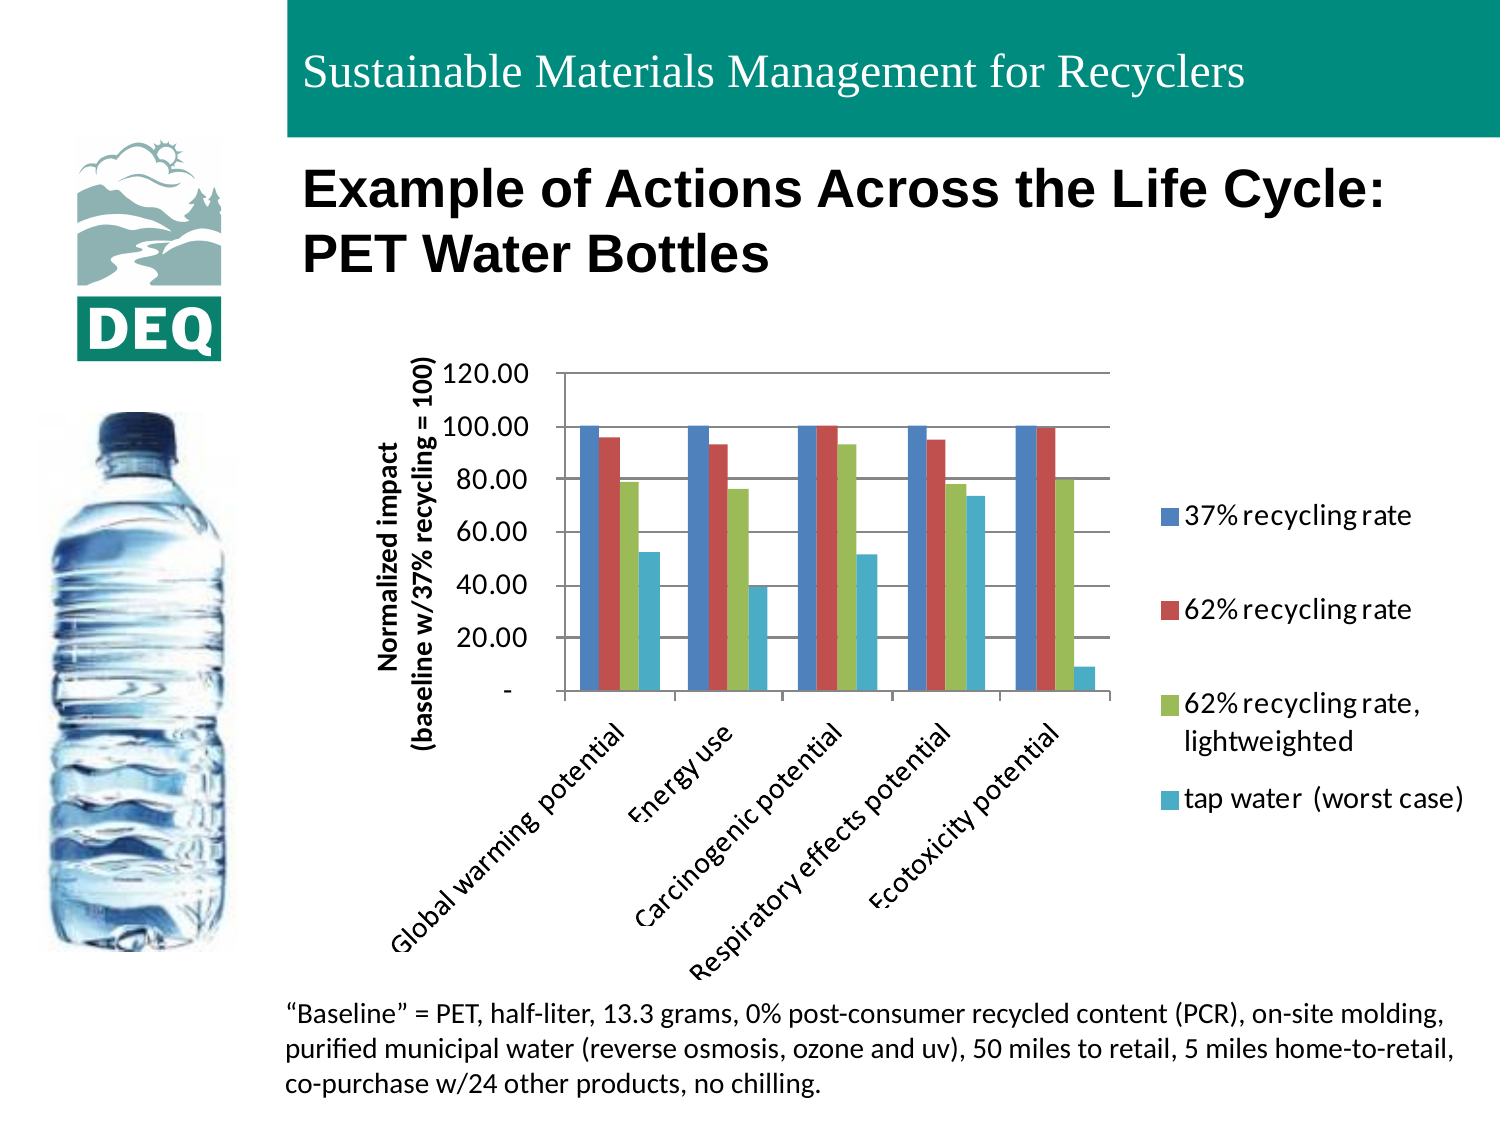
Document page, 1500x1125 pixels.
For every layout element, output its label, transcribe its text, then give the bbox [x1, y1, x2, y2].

text_box Normalized impact (baseline w/37% recycling = 100) [360, 314, 445, 801]
text_box “Baseline” = PET, half-liter, 13.3 grams, 0% post-consumer recycled content (PCR), on-site molding, purified municipal water (reverse osmosis, ozone and uv), 50 miles to retail, 5 miles home-to-retail, co-purchase w/24 other products, no chilling. [270, 987, 1477, 1108]
picture [37, 412, 238, 952]
picture [75, 137, 222, 363]
title Example of Actions Across the Life Cycle: PET Water Bottles [287, 149, 1463, 288]
picture [373, 336, 1500, 1014]
